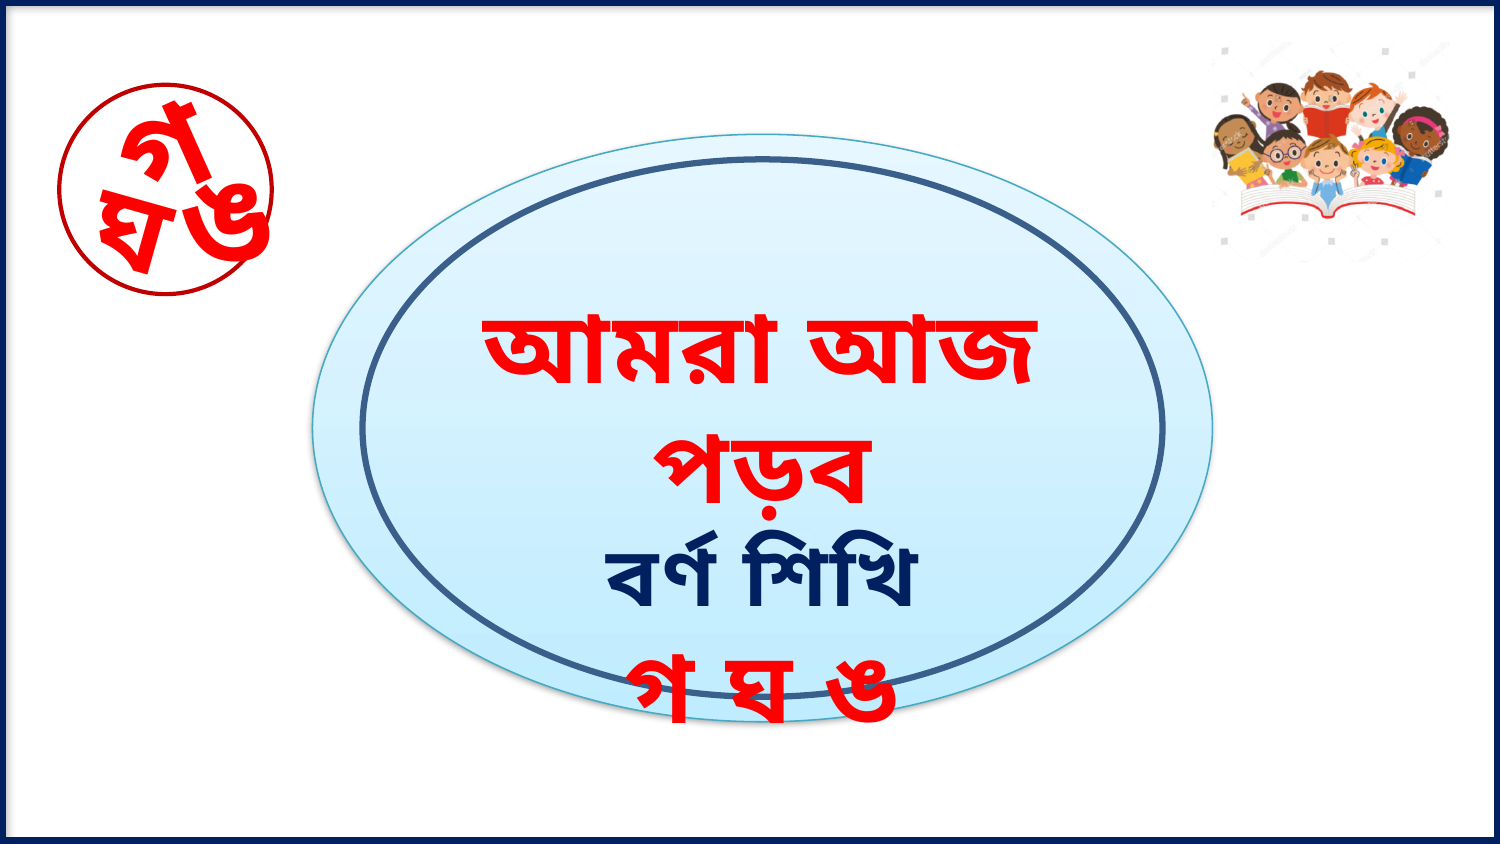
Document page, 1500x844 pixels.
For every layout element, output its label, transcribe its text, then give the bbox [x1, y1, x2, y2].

text_box [311, 133, 1214, 624]
text_box ঘ [63, 151, 165, 311]
picture [1212, 42, 1451, 262]
text_box [0, 0, 1500, 844]
text_box গ [74, 45, 225, 246]
text_box [57, 118, 99, 246]
text_box [1100, 280, 1165, 576]
text_box [207, 90, 256, 130]
text_box [430, 157, 1095, 275]
text_box [360, 281, 424, 575]
text_box আমরা আজ পড়ব বর্ণ শিখি গ ঘ ঙ [424, 275, 1100, 751]
text_box ঙ [165, 130, 288, 445]
